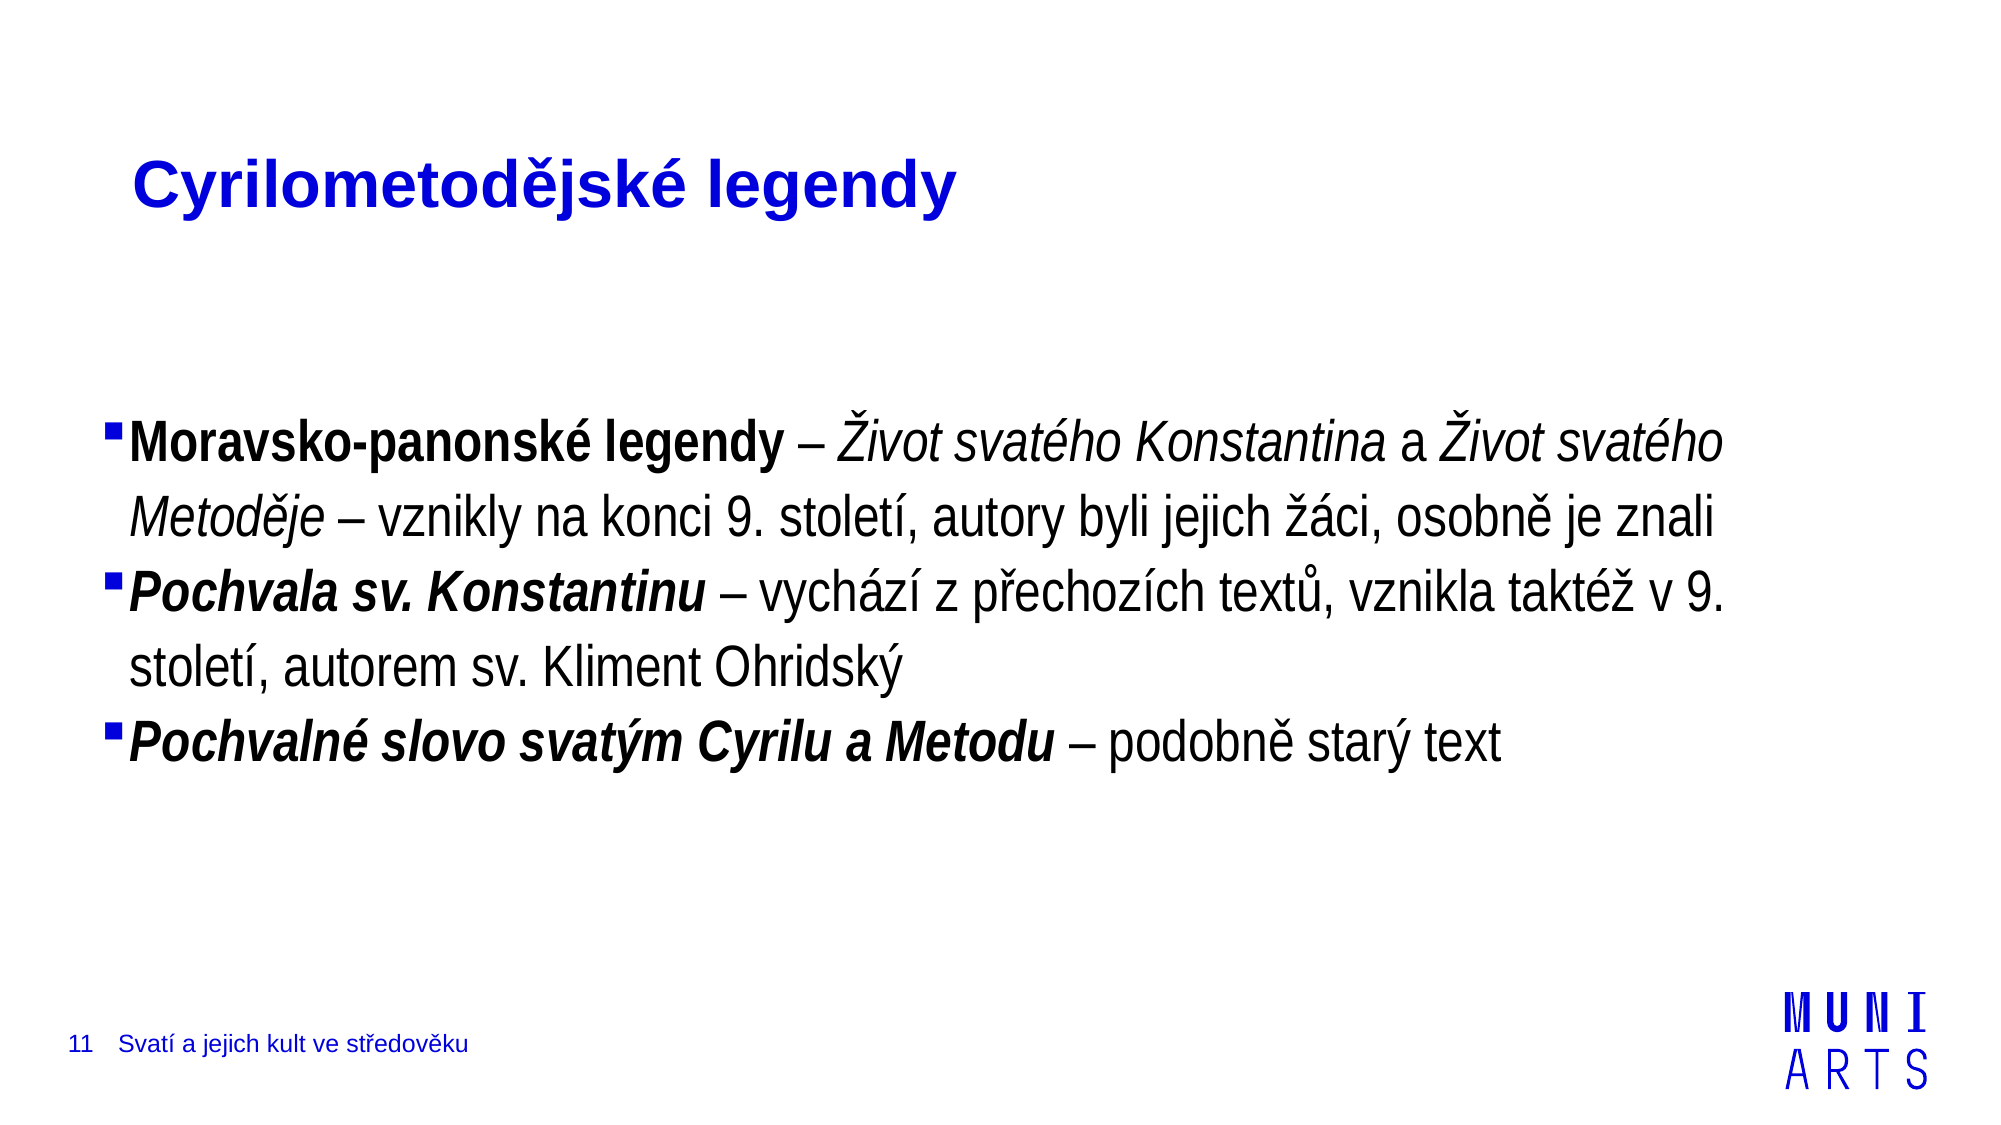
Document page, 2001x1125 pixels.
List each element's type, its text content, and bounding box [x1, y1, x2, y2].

slide_number 11 [67, 1021, 88, 1063]
title Cyrilometodějské legendy [132, 137, 1897, 212]
list Moravsko-panonské legendy – Život svatého Konstantina a Život svatého Metoděje – vznikly na konci 9. století, autory byli jejich žáci, osobně je znali Pochvala sv. Konstantinu – vychází z přechozích textů, vznikla taktéž v 9. století, autorem sv. Kliment Ohridský Pochvalné slovo svatým Cyrilu a Metodu – podobně starý text [88, 398, 1853, 1125]
